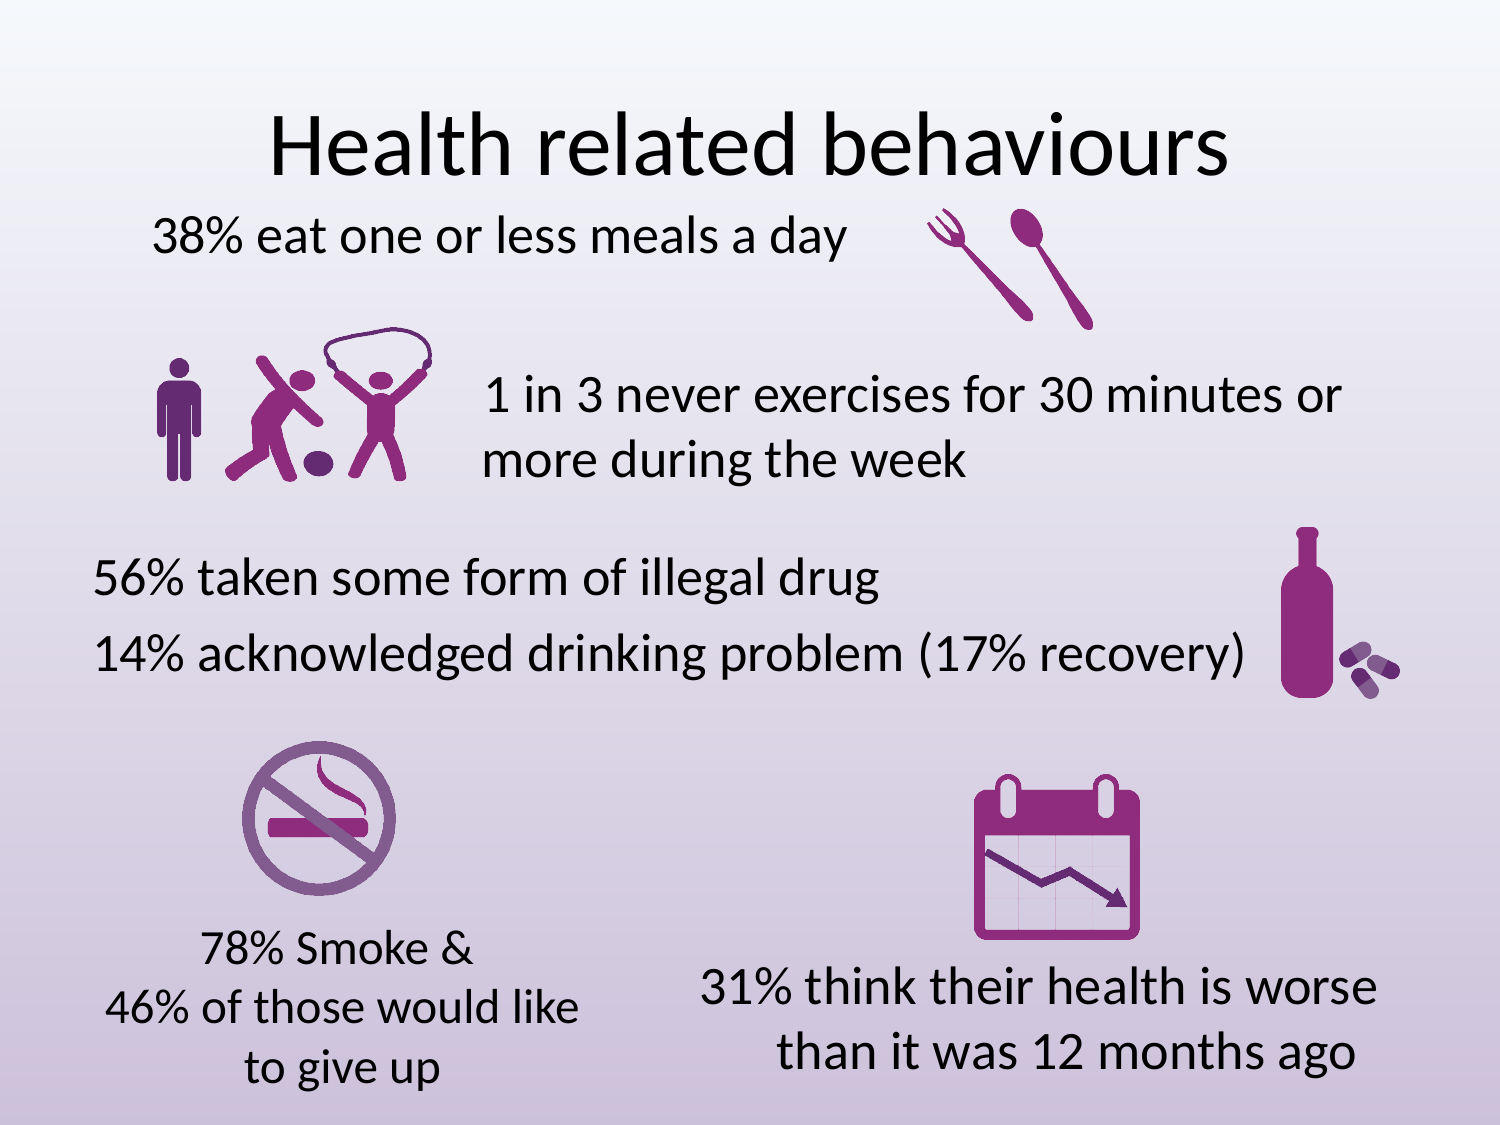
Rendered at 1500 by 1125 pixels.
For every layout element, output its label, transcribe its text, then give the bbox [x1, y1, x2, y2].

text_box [157, 327, 1448, 545]
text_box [74, 526, 1400, 729]
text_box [133, 191, 1093, 339]
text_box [64, 741, 621, 1102]
title Health related behaviours [75, 45, 1425, 233]
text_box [655, 774, 1424, 1125]
